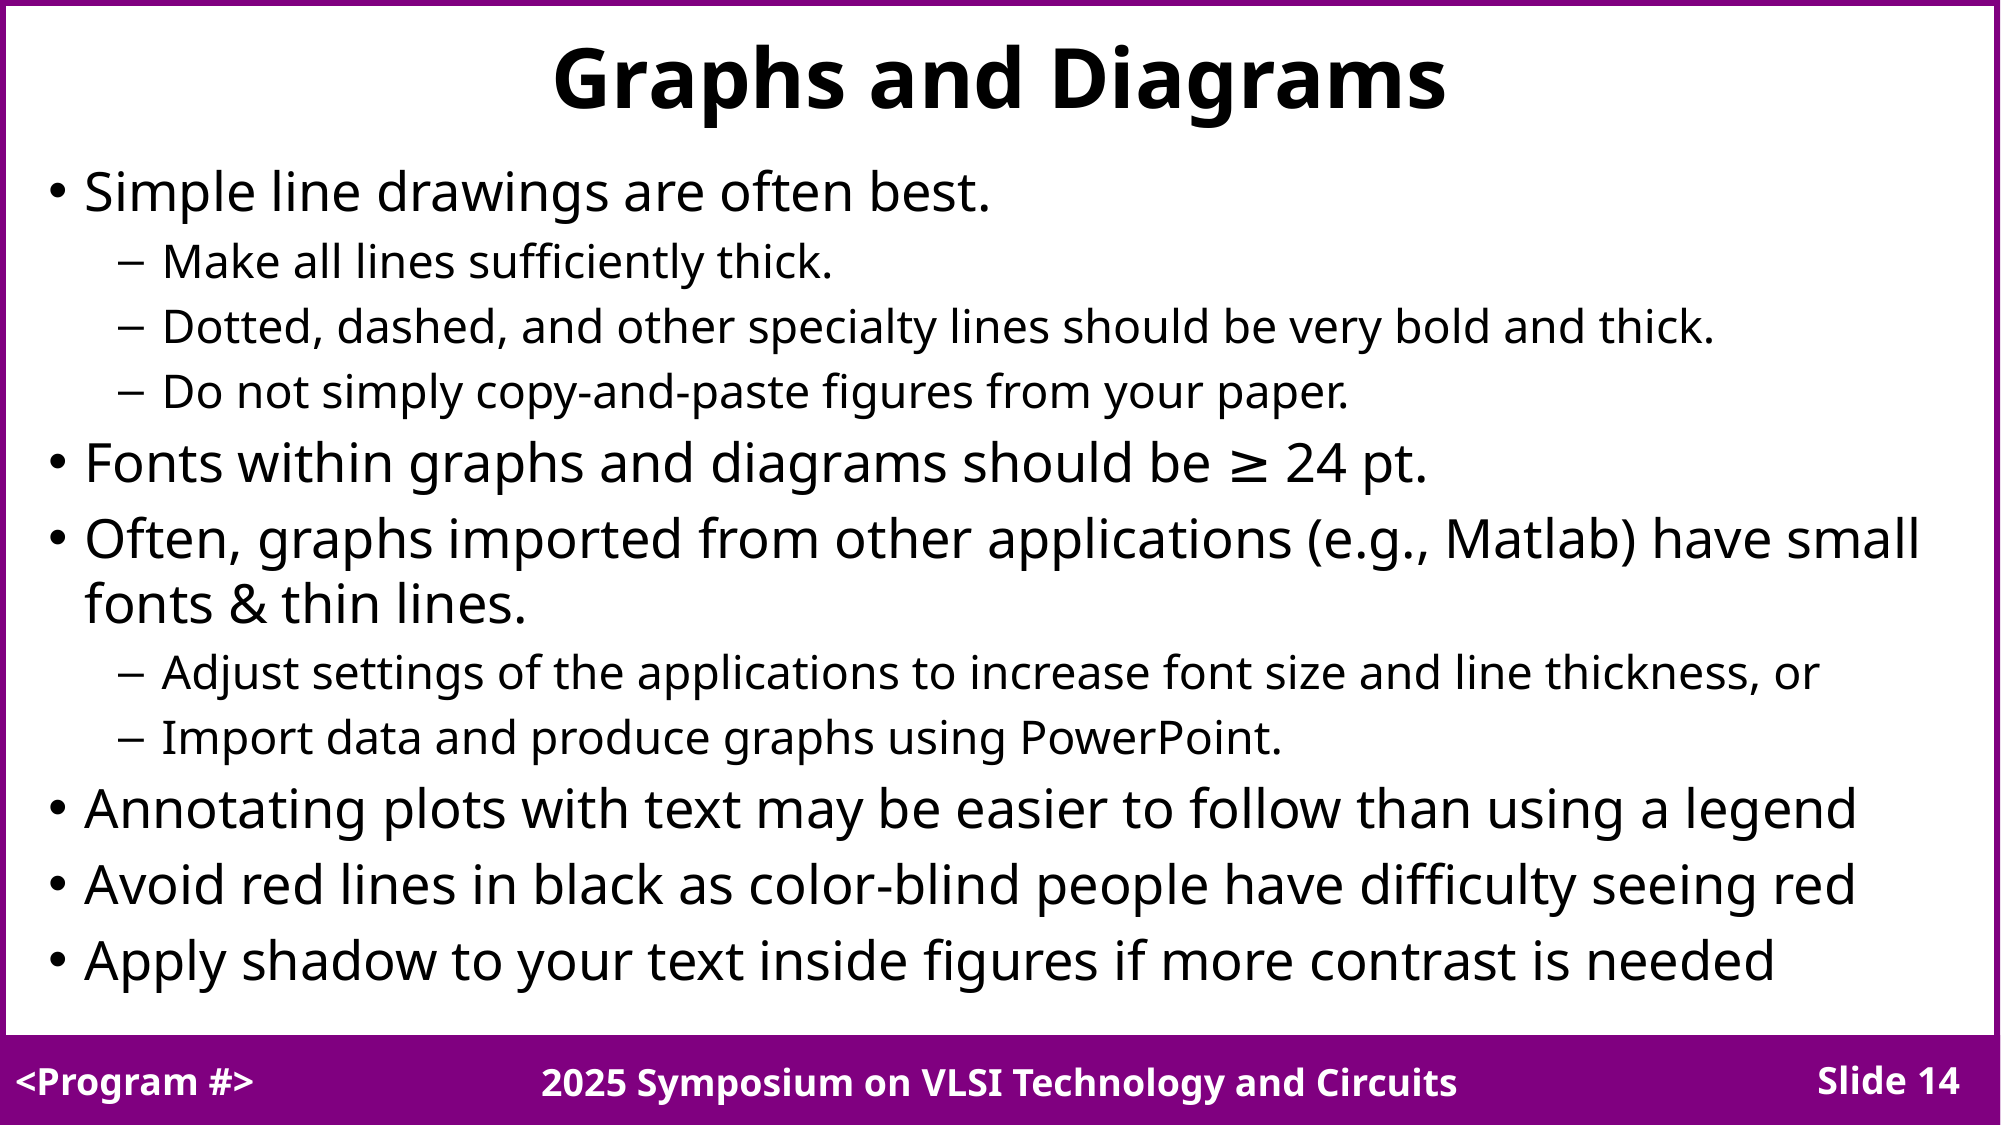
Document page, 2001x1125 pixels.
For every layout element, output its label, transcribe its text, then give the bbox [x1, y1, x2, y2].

title Graphs and Diagrams [33, 24, 1967, 125]
slide_number Slide 13 [1441, 1052, 1975, 1113]
slide_number <Program #> [0, 1050, 625, 1110]
list Simple line drawings are often best. Make all lines sufficiently thick. Dotted, dashed, and other specialty lines should be very bold and thick. Do not simply copy-and-paste figures from your paper. Fonts within graphs and diagrams should be ≥ 24 pt. Often, graphs imported from other applications (e.g., Matlab) have small fonts & thin lines. Adjust settings of the applications to increase font size and line thickness, or Import data and produce graphs using PowerPoint. Annotating plots with text may be easier to follow than using a legend Avoid red lines in black as color-blind people have difficulty seeing red Apply shadow to your text inside figures if more contrast is needed [33, 149, 1967, 1013]
